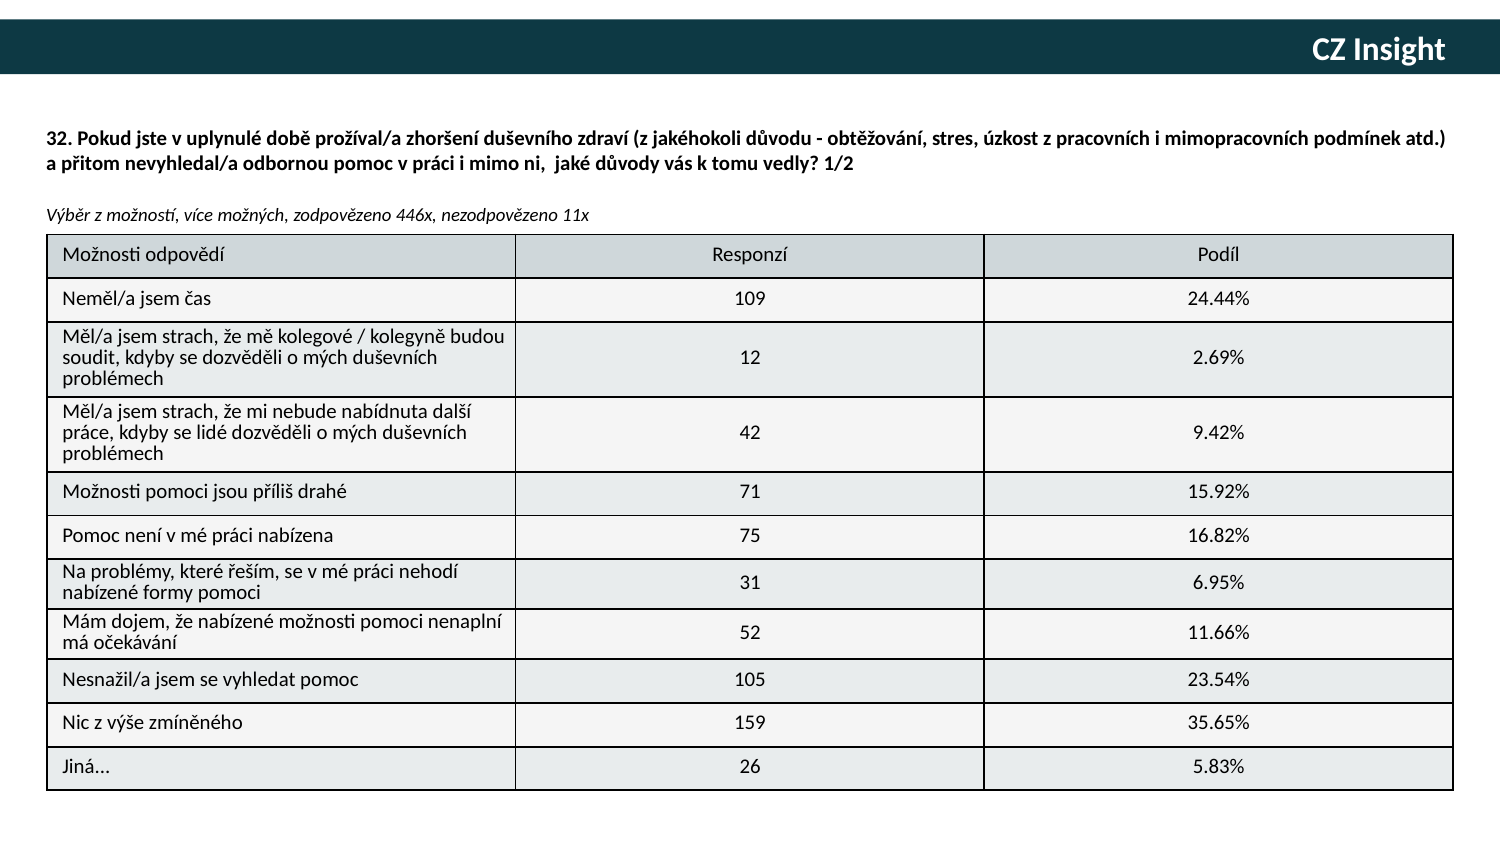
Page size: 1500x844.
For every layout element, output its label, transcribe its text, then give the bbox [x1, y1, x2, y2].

table_cell 26 [516, 748, 983, 789]
table_cell Měl/a jsem strach, že mi nebude nabídnuta další práce, kdyby se lidé dozvěděli o mých duševních problémech [48, 398, 515, 471]
table_cell 24.44% [985, 279, 1452, 321]
table_cell 15.92% [985, 473, 1452, 515]
table_cell 6.95% [985, 560, 1452, 608]
table_cell Nesnažil/a jsem se vyhledat pomoc [48, 660, 515, 702]
table_cell Mám dojem, že nabízené možnosti pomoci nenaplní má očekávání [48, 610, 515, 658]
table_cell 2.69% [985, 323, 1452, 396]
table_cell Pomoc není v mé práci nabízena [48, 516, 515, 558]
table_cell Nic z výše zmíněného [48, 704, 515, 746]
table_cell 109 [516, 279, 983, 321]
table_cell 42 [516, 398, 983, 471]
table_cell Měl/a jsem strach, že mě kolegové / kolegyně budou soudit, kdyby se dozvěděli o mých duševních problémech [48, 323, 515, 396]
table_cell 16.82% [985, 516, 1452, 558]
table_cell Neměl/a jsem čas [48, 279, 515, 321]
table_cell 159 [516, 704, 983, 746]
table_header Možnosti odpovědí [48, 235, 515, 277]
table_cell 52 [516, 610, 983, 658]
table_cell Na problémy, které řeším, se v mé práci nehodí nabízené formy pomoci [48, 560, 515, 608]
table_cell 71 [516, 473, 983, 515]
table_cell Možnosti pomoci jsou příliš drahé [48, 473, 515, 515]
table_cell 23.54% [985, 660, 1452, 702]
text_box 32. Pokud jste v uplynulé době prožíval/a zhoršení duševního zdraví (z jakéhokoli důvodu - obtěžování, stres, úzkost z pracovních i mimopracovních podmínek atd.) a přitom nevyhledal/a odbornou pomoc v práci i mimo ni, jaké důvody vás k tomu vedly? 1/2 [31, 117, 1469, 183]
table_cell 31 [516, 560, 983, 608]
table_cell 9.42% [985, 398, 1452, 471]
table_cell 11.66% [985, 610, 1452, 658]
table_cell Jiná... [48, 748, 515, 789]
table_cell 5.83% [985, 748, 1452, 789]
table_cell 75 [516, 516, 983, 558]
table_header Responzí [516, 235, 983, 277]
table_cell 105 [516, 660, 983, 702]
text_box Výběr z možností, více možných, zodpovězeno 446x, nezodpovězeno 11x [31, 195, 657, 233]
table_cell 35.65% [985, 704, 1452, 746]
table_cell 12 [516, 323, 983, 396]
table_header Podíl [985, 235, 1452, 277]
